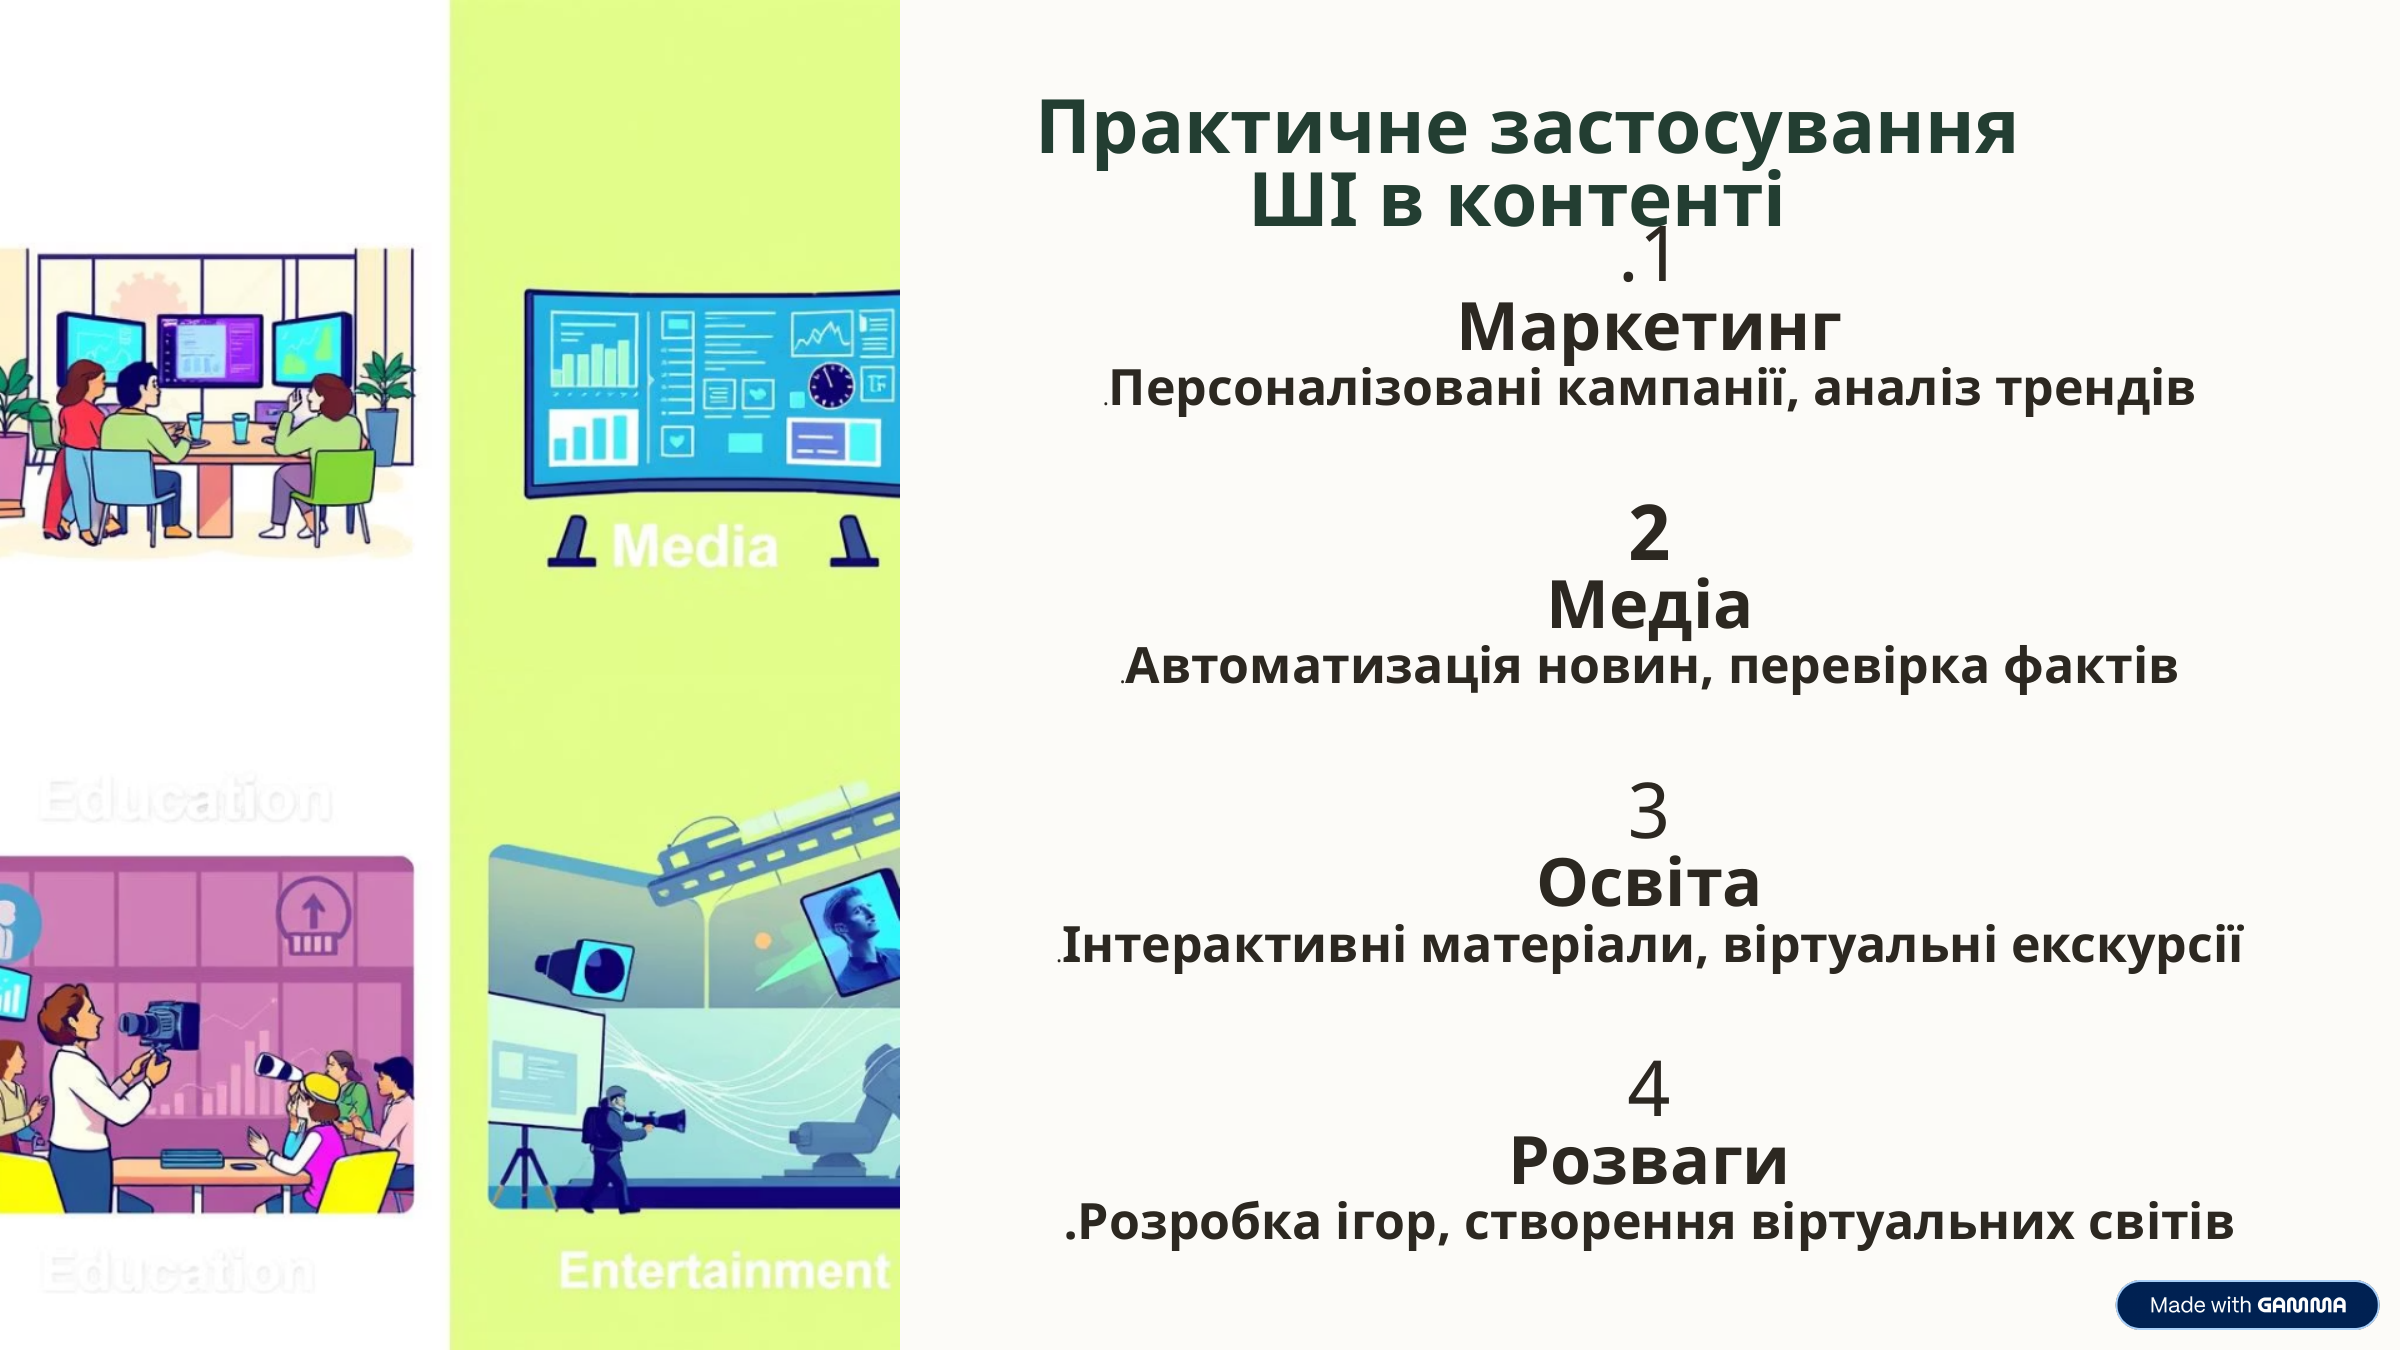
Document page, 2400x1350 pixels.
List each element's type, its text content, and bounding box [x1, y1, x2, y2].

text_box Персоналізовані кампанії, аналіз трендів. [1026, 378, 2274, 416]
text_box Освіта [1502, 883, 1798, 921]
text_box Інтерактивні матеріали, віртуальні екскурсії. [1026, 934, 2274, 973]
text_box Медіа [1502, 605, 1798, 643]
text_box 4 [1026, 1054, 2274, 1133]
text_box 3 [1026, 776, 2274, 855]
text_box 1. [1026, 220, 2274, 298]
text_box Розваги [1502, 1161, 1798, 1199]
text_box Маркетинг [1502, 327, 1798, 365]
text_box Автоматизація новин, перевірка фактів. [1026, 656, 2274, 695]
picture [2106, 1271, 2389, 1339]
picture [0, 0, 900, 1350]
text_box Практичне застосування ШІ в контенті [900, 95, 2177, 169]
text_box Розробка ігор, створення віртуальних світів. [1026, 1212, 2274, 1251]
text_box 2 [1026, 498, 2274, 577]
